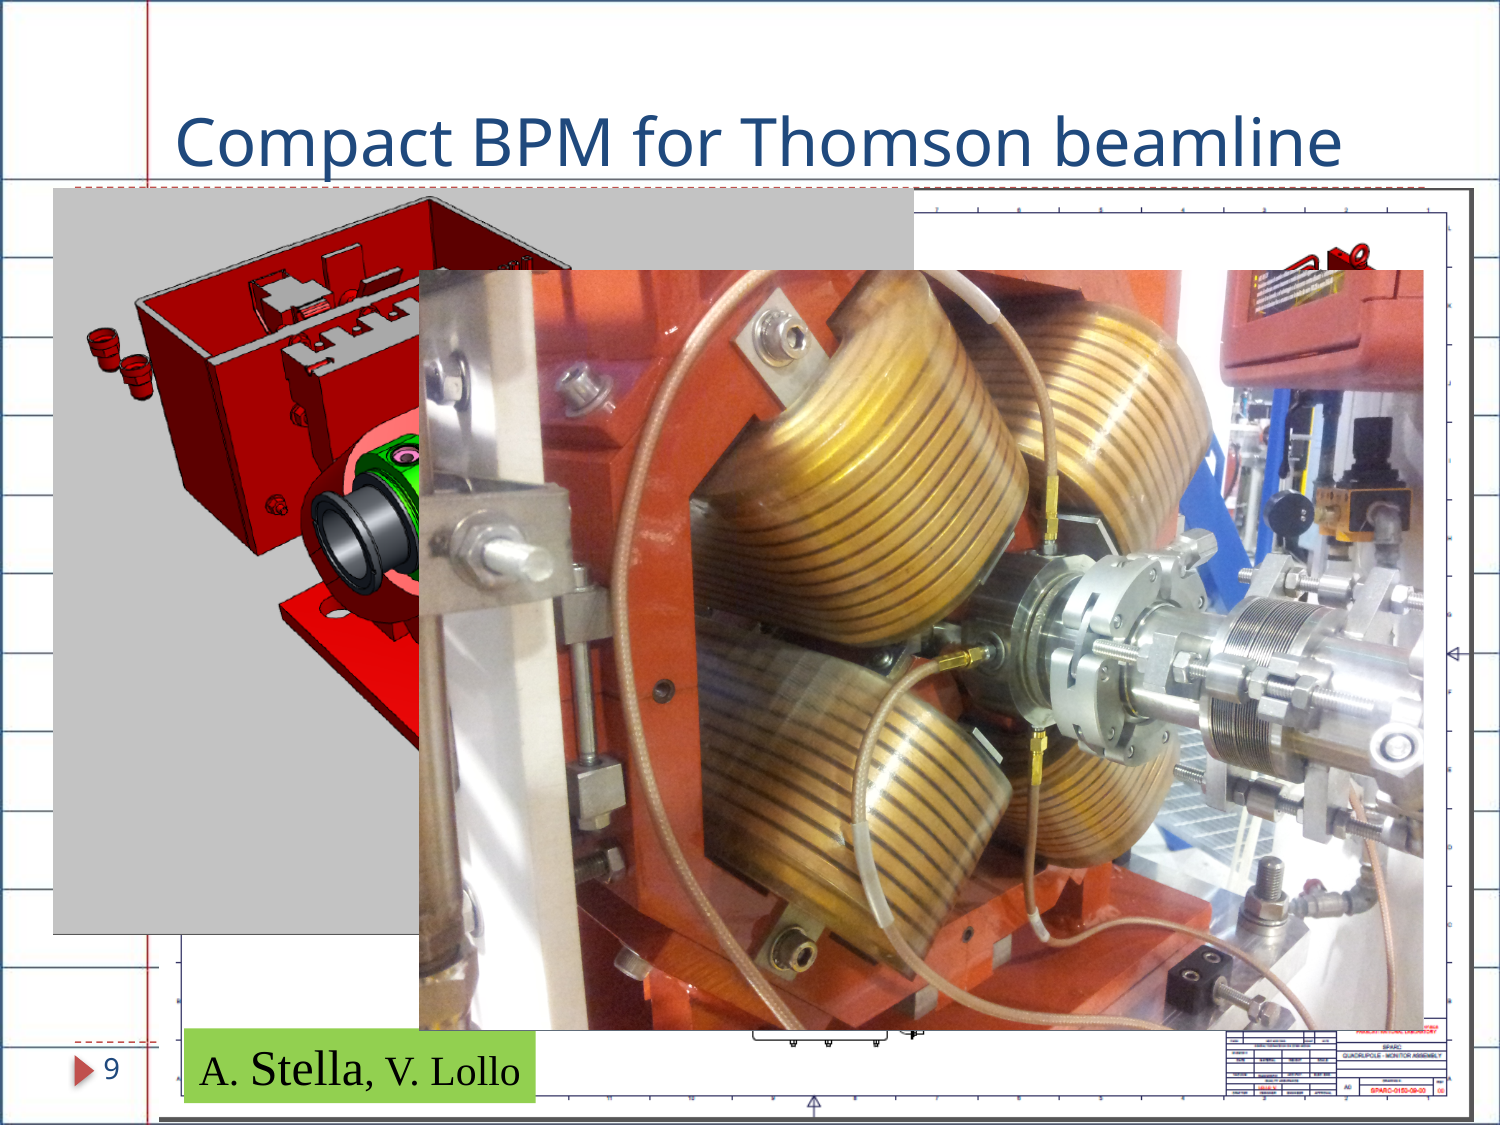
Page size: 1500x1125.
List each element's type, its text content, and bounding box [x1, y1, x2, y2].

picture [0, 0, 1500, 1125]
title Compact BPM for Thomson beamline [159, 24, 1425, 188]
slide_number 9 [88, 1042, 152, 1103]
